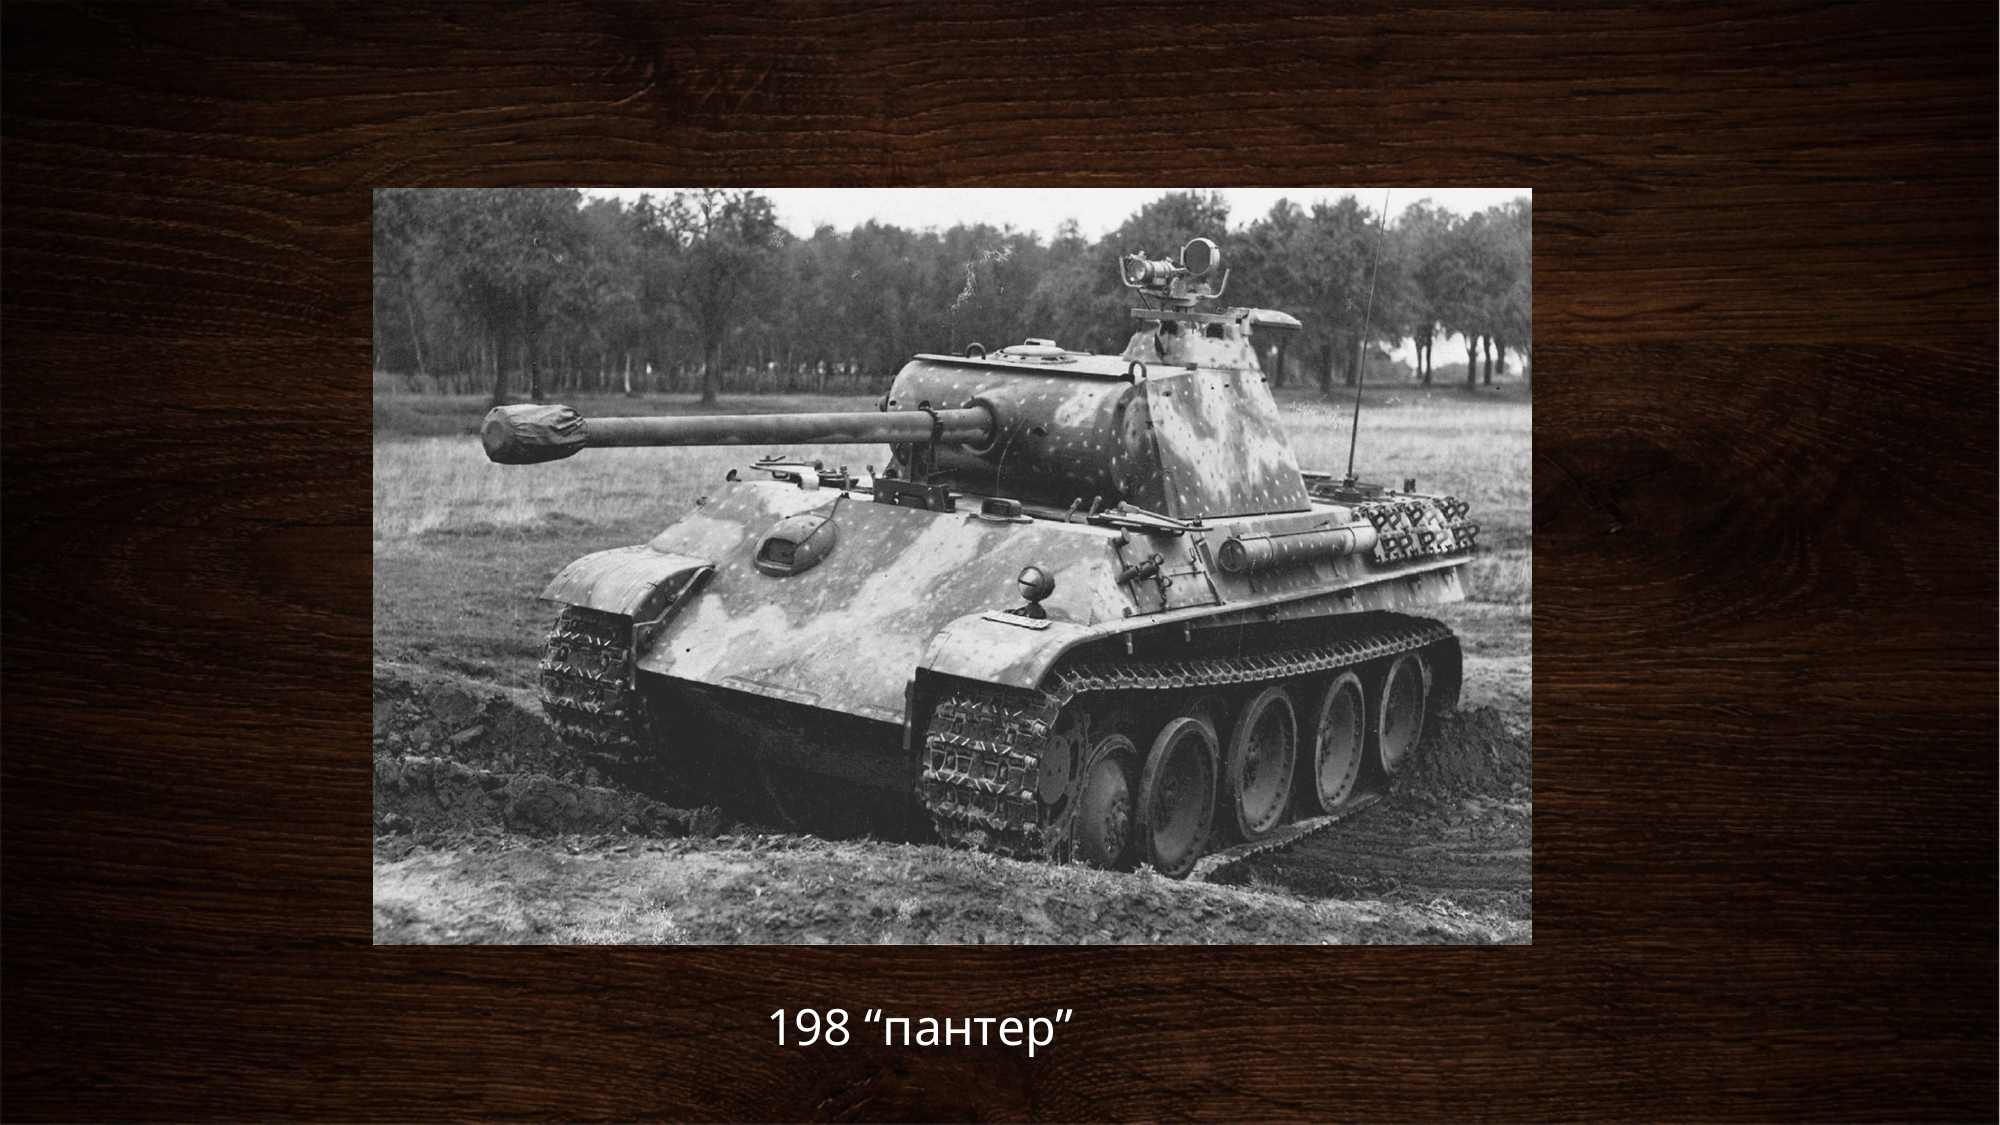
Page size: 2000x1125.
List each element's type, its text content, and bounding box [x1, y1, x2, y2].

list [373, 188, 1532, 946]
text_box 198 “пантер” [751, 962, 1331, 1065]
picture [0, 0, 2000, 1125]
